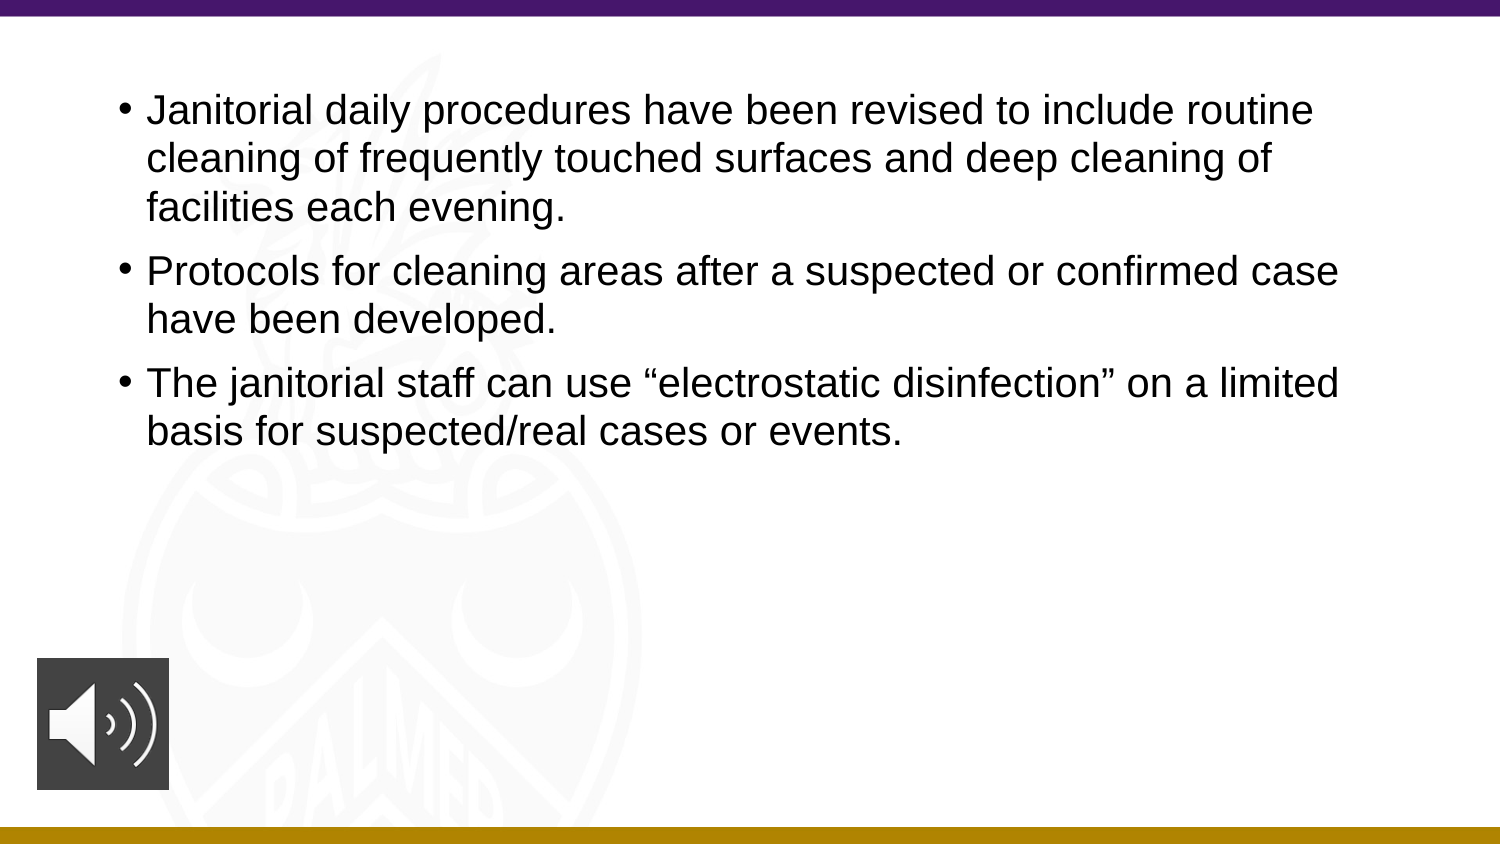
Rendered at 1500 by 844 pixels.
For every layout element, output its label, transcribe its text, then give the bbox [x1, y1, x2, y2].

list Janitorial daily procedures have been revised to include routine cleaning of frequently touched surfaces and deep cleaning of facilities each evening. Protocols for cleaning areas after a suspected or confirmed case have been developed. The janitorial staff can use “electrostatic disinfection” on a limited basis for suspected/real cases or events. [103, 77, 1397, 752]
picture [0, 0, 1500, 844]
